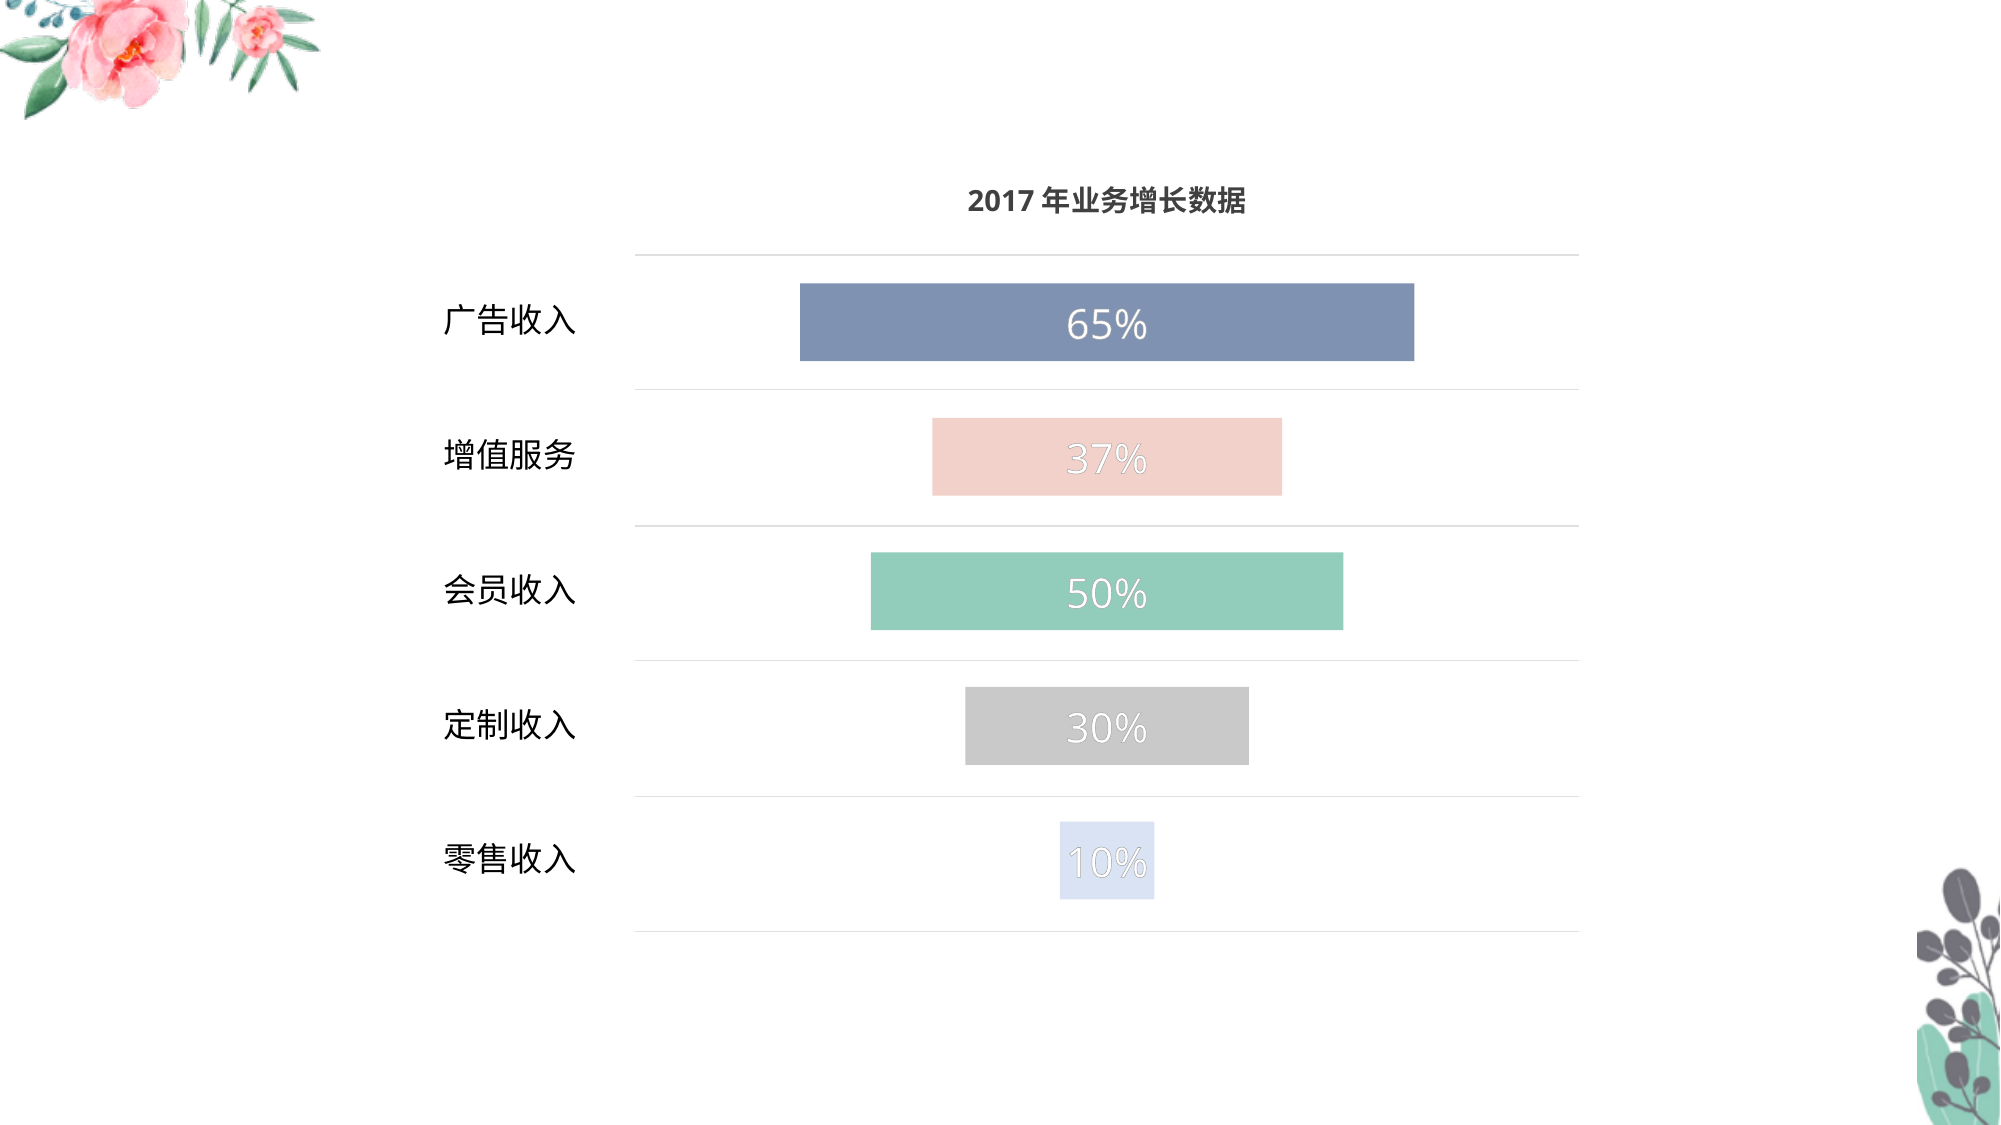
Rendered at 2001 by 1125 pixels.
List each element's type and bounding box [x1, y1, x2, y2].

picture [0, 0, 327, 156]
text_box [385, 182, 1580, 932]
picture [1917, 860, 2000, 1125]
